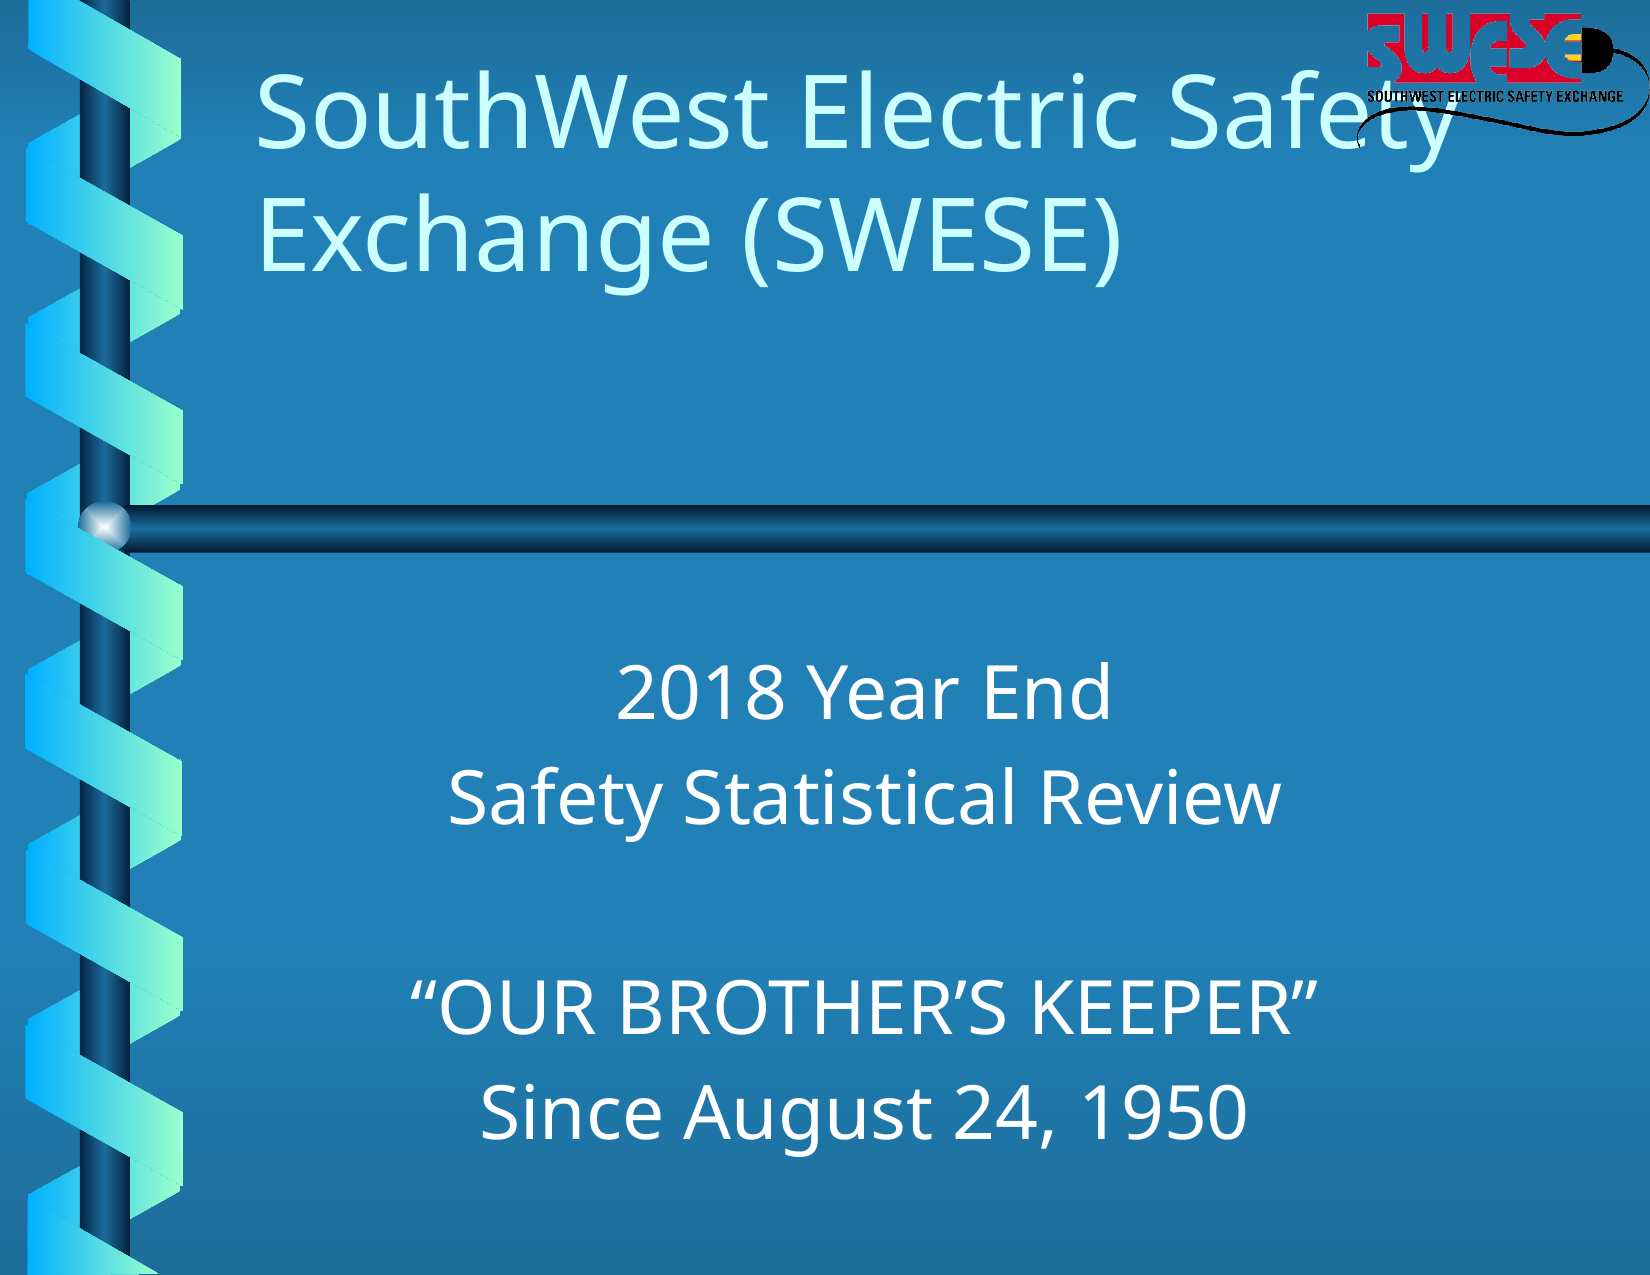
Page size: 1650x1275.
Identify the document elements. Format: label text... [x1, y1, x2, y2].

picture [1356, 0, 1650, 149]
subtitle 2018 Year End Safety Statistical Review “OUR BROTHER’S KEEPER” Since August 24, 1950 [287, 636, 1443, 963]
title SouthWest Electric Safety Exchange (SWESE) [237, 87, 1650, 301]
